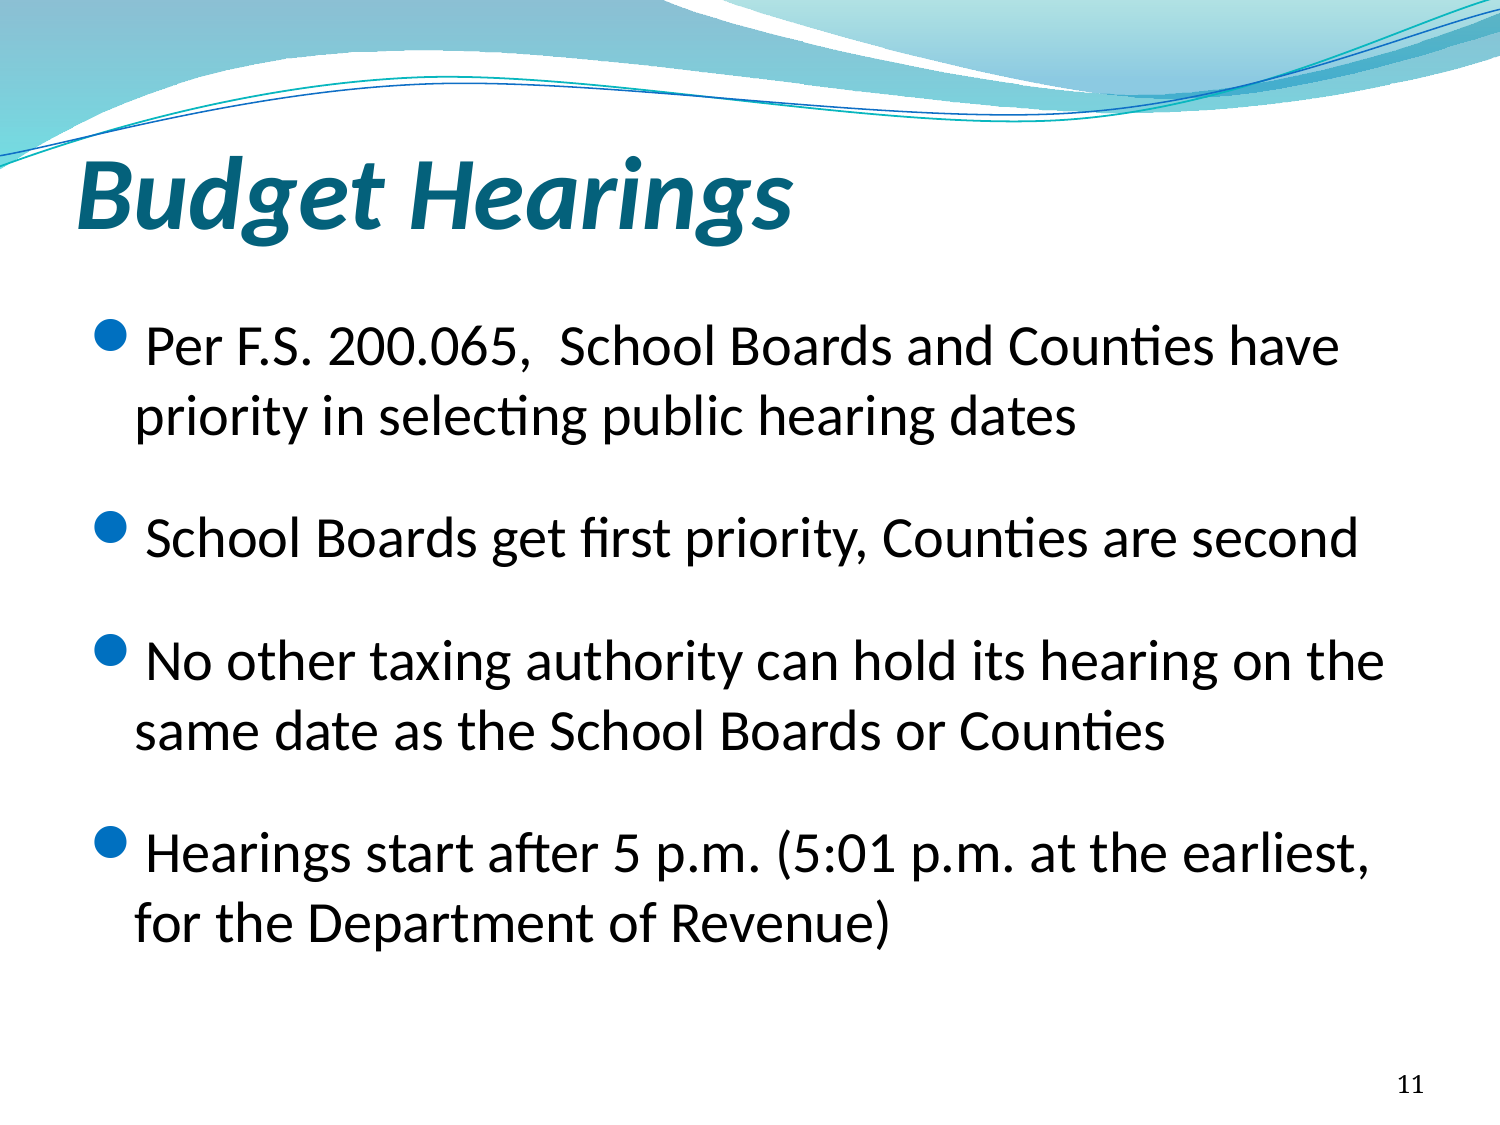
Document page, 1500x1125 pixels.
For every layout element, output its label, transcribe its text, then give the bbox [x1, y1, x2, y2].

list Per F.S. 200.065, School Boards and Counties have priority in selecting public hearing dates School Boards get first priority, Counties are second No other taxing authority can hold its hearing on the same date as the School Boards or Counties Hearings start after 5 p.m. (5:01 p.m. at the earliest, for the Department of Revenue) [75, 299, 1425, 1020]
title Budget Hearings [75, 62, 1425, 250]
slide_number 11 [1299, 1042, 1425, 1103]
